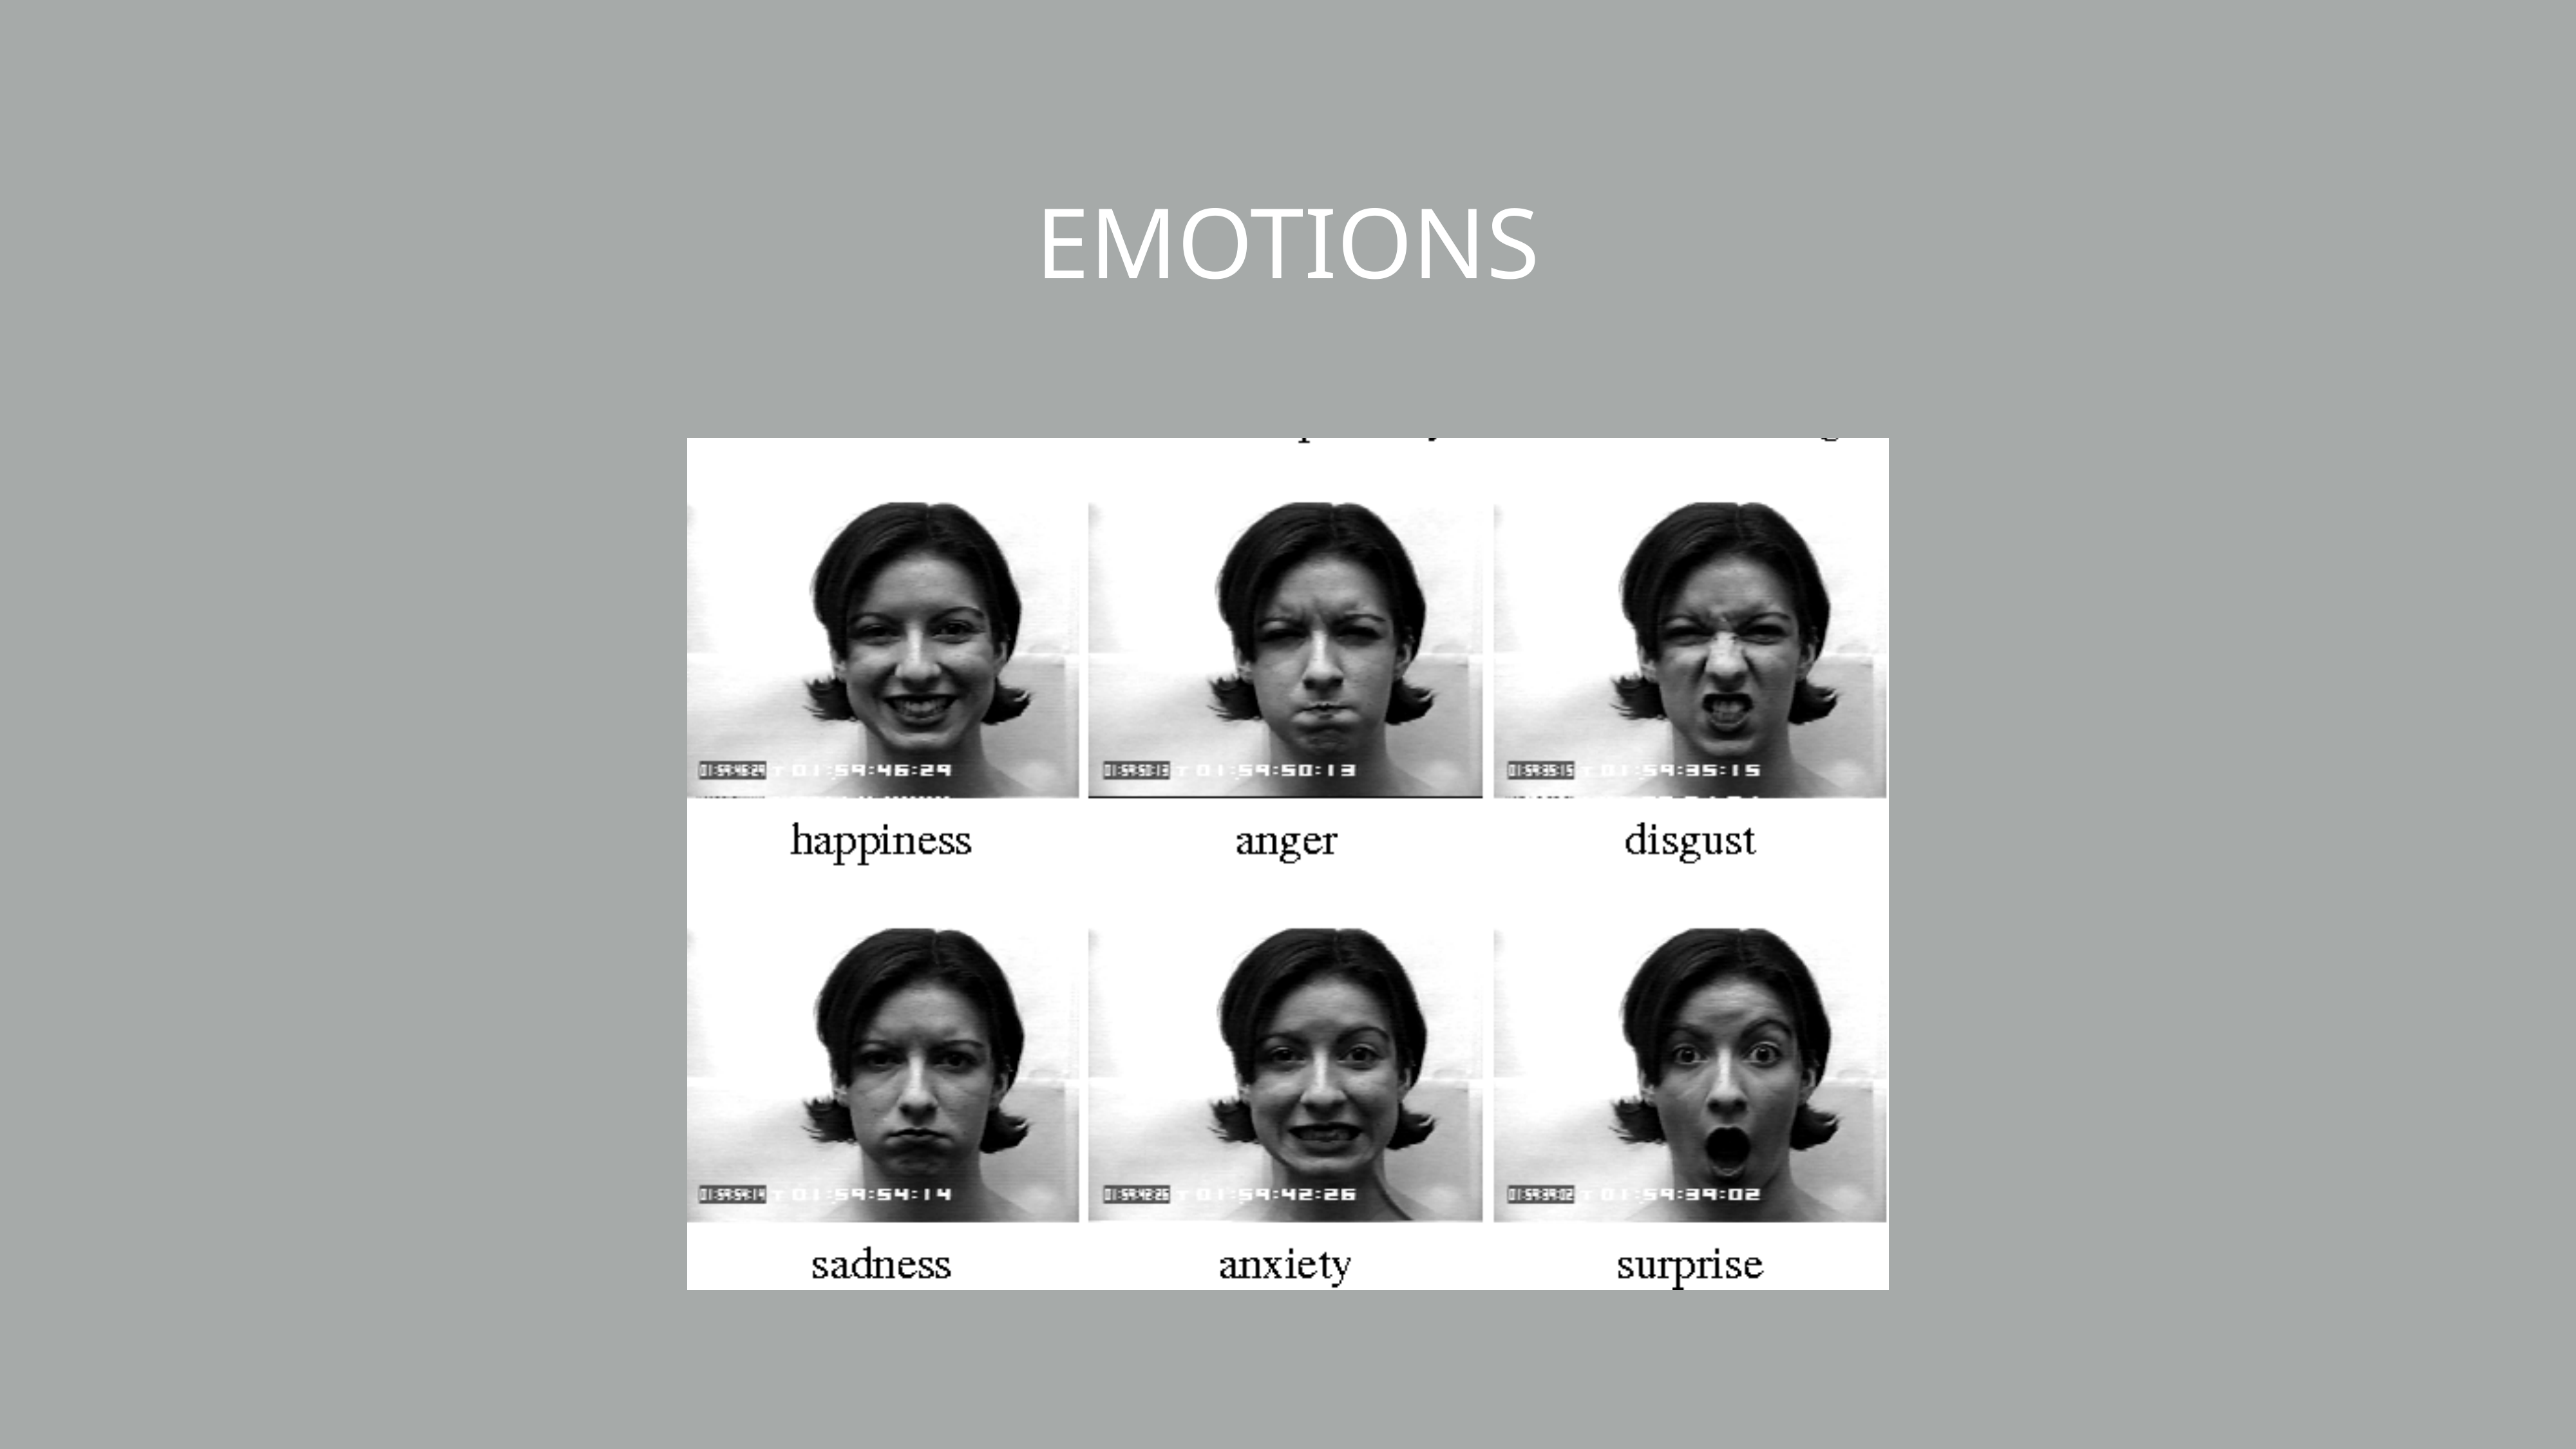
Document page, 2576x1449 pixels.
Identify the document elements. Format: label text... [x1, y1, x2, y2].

picture [687, 438, 1889, 1291]
title Emotions [80, 198, 2496, 307]
